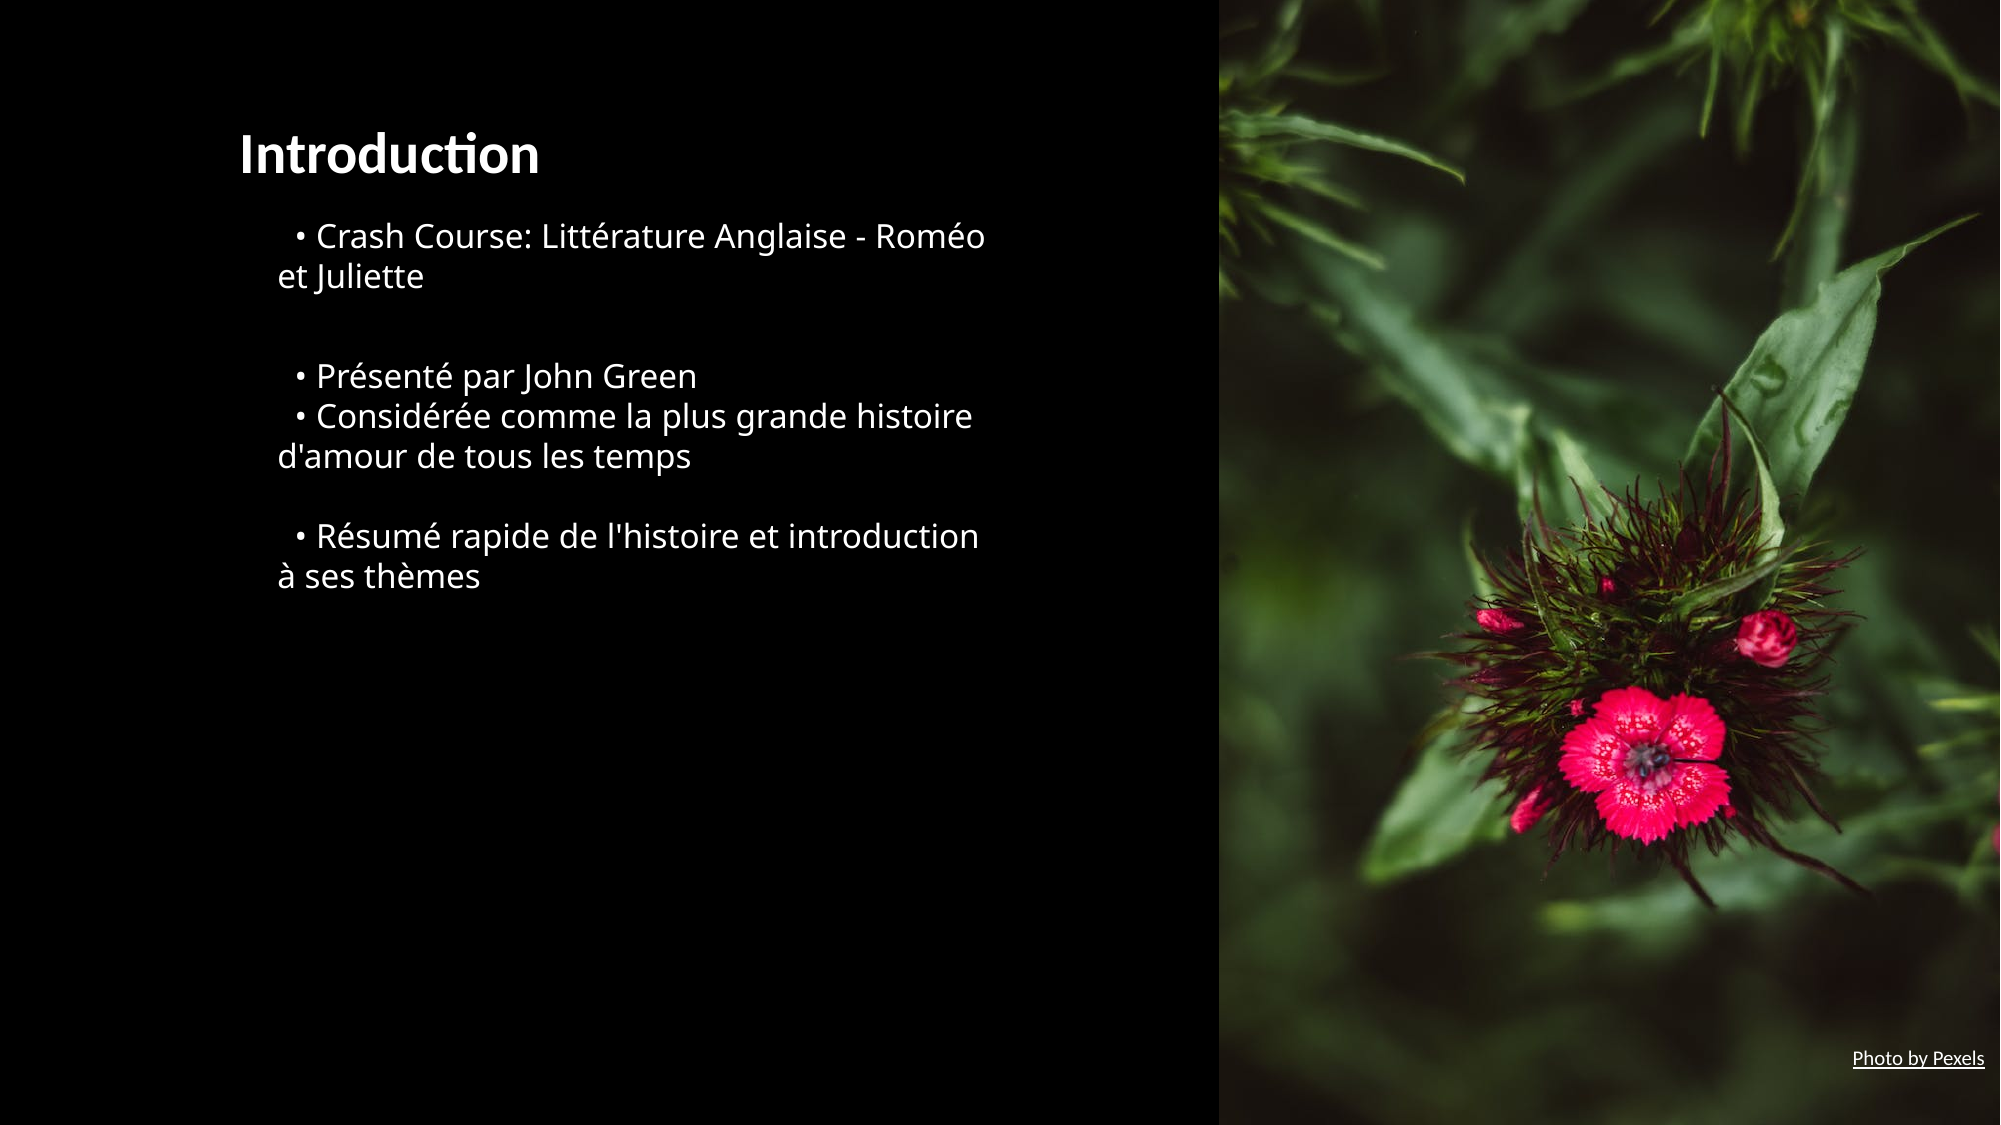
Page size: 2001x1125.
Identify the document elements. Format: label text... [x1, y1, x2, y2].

text_box Introduction [225, 112, 1219, 188]
text_box • Crash Course: Littérature Anglaise - Roméo et Juliette [262, 217, 1013, 293]
text_box • Présenté par John Green [262, 337, 1013, 397]
picture [1219, 0, 2000, 1125]
text_box • Résumé rapide de l'histoire et introduction à ses thèmes [262, 517, 1013, 593]
text_box • Considérée comme la plus grande histoire d'amour de tous les temps [262, 397, 1013, 473]
